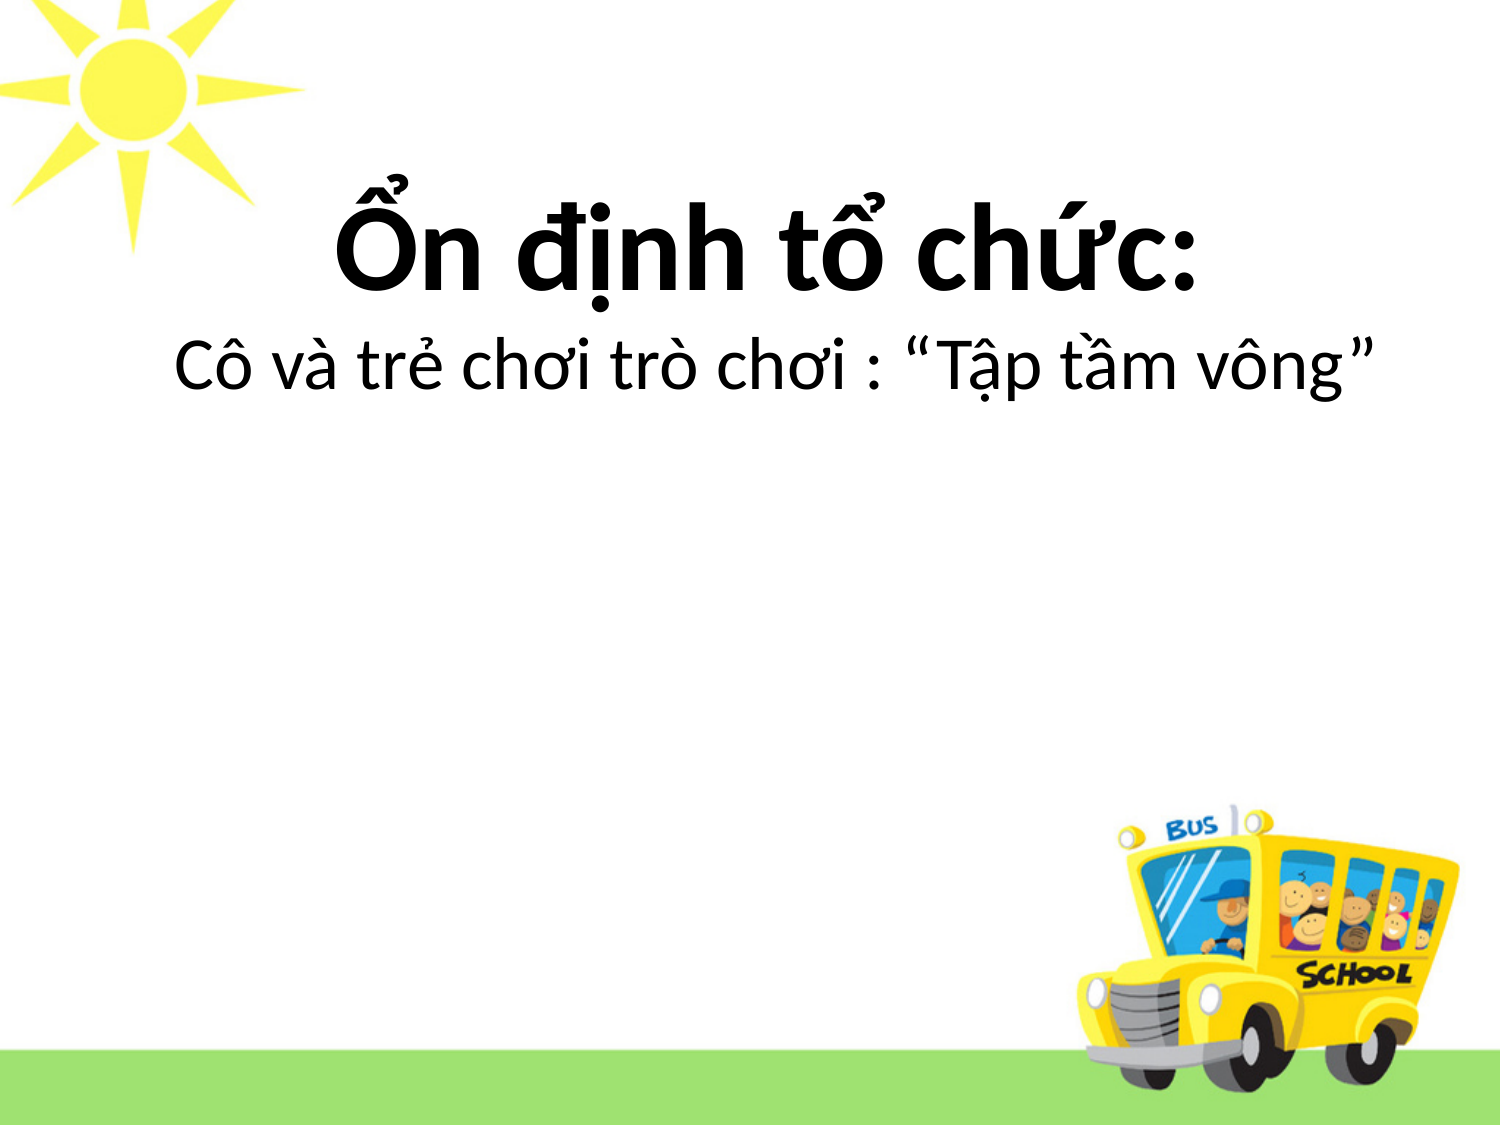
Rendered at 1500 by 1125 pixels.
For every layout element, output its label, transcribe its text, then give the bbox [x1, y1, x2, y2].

title Ổn định tổ chức: Cô và trẻ chơi trò chơi : “Tập tầm vông” [112, 137, 1425, 613]
picture [0, 0, 1500, 1125]
